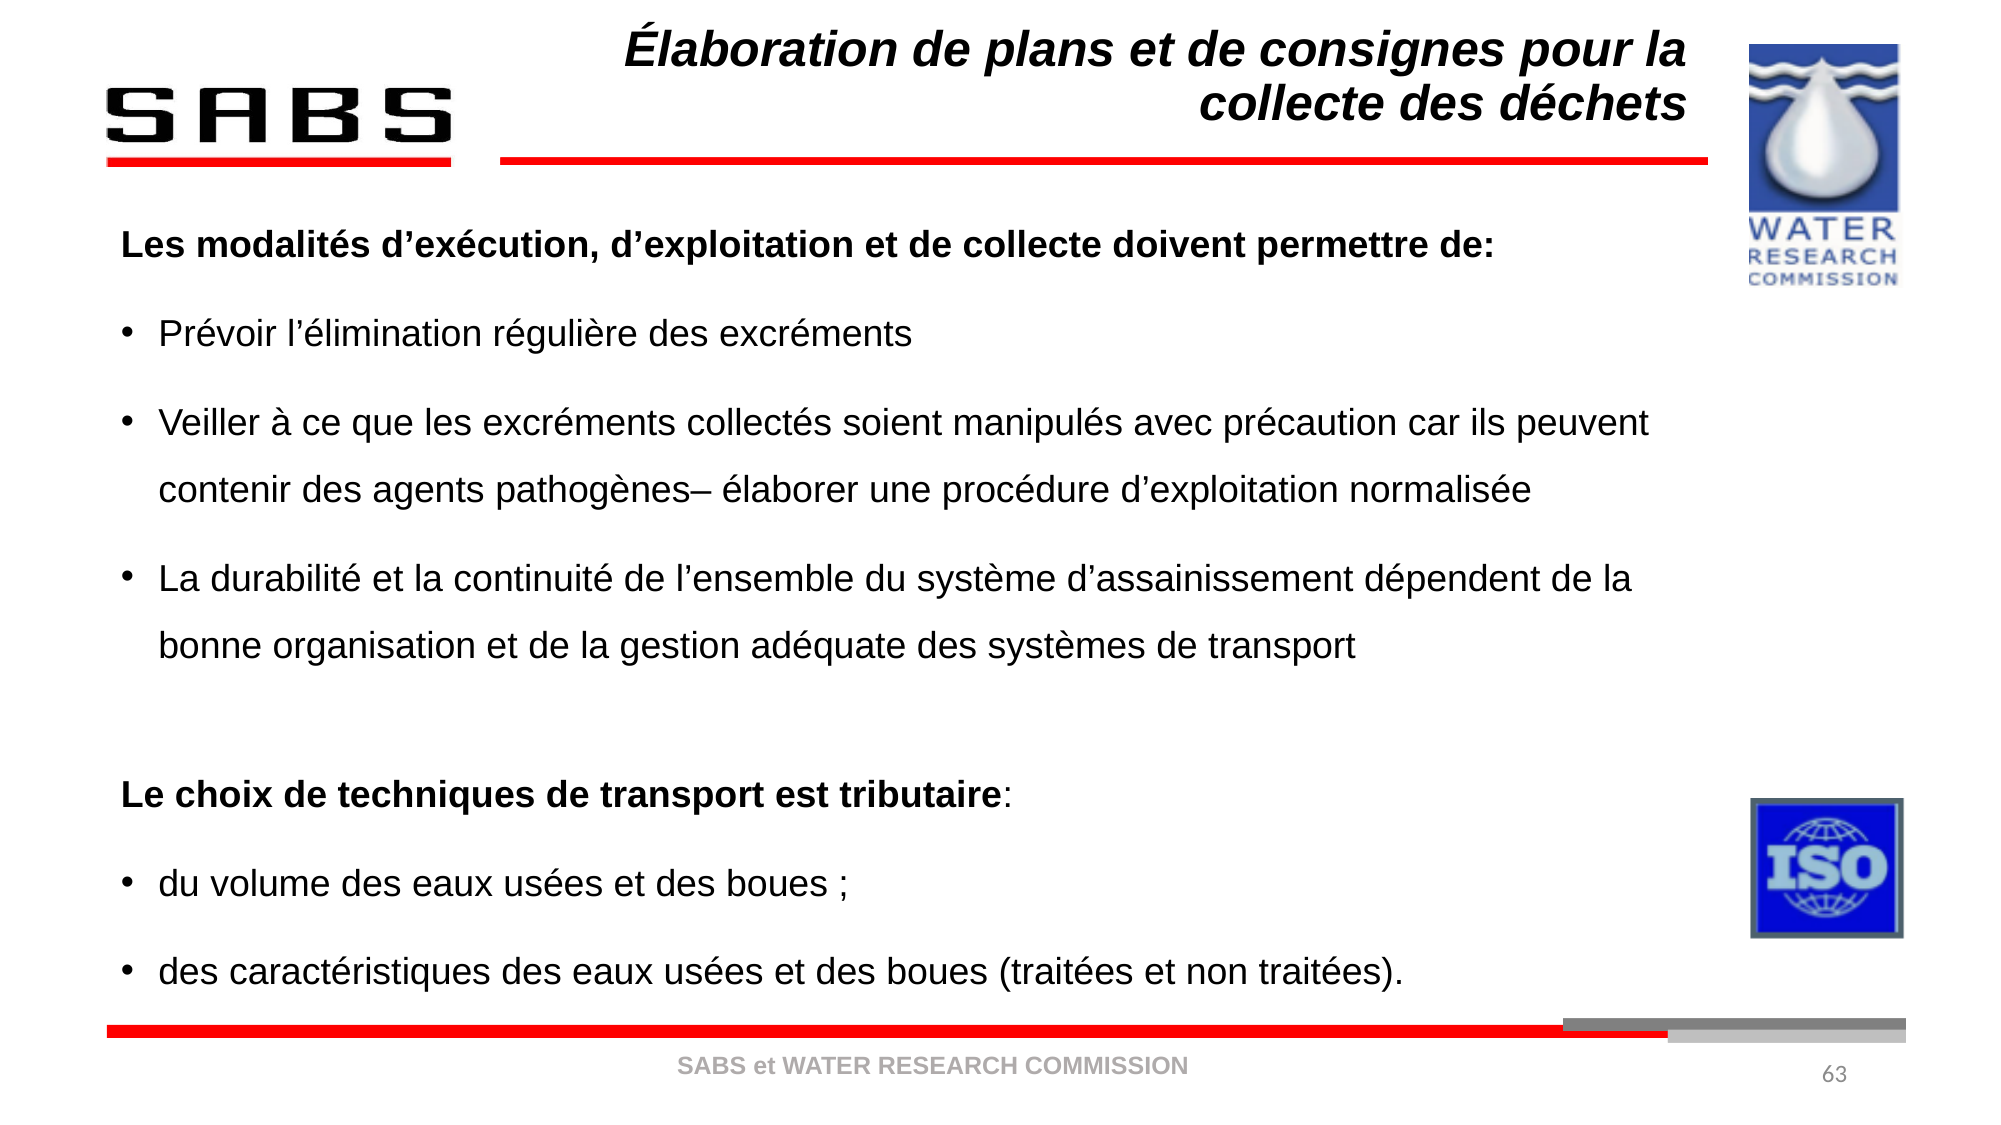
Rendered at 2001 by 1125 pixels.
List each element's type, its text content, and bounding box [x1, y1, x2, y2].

title Élaboration de plans et de consignes pour la collecte des déchets [500, 15, 1704, 148]
slide_number 63 [1412, 1042, 1863, 1103]
text_box [1667, 1029, 1907, 1044]
list Les modalités d’exécution, d’exploitation et de collecte doivent permettre de: Prévoir l’élimination régulière des excréments Veiller à ce que les excréments collectés soient manipulés avec précaution car ils peuvent contenir des agents pathogènes– élaborer une procédure d’exploitation normalisée La durabilité et la continuité de l’ensemble du système d’assainissement dépendent de la bonne organisation et de la gestion adéquate des systèmes de transport Le choix de techniques de transport est tributaire: du volume des eaux usées et des boues ; des caractéristiques des eaux usées et des boues (traitées et non traitées). [105, 218, 1706, 1054]
picture [1749, 798, 1906, 941]
picture [1749, 44, 1906, 288]
picture [106, 84, 459, 167]
text_box [499, 156, 1709, 166]
text_box [1562, 1017, 1907, 1032]
